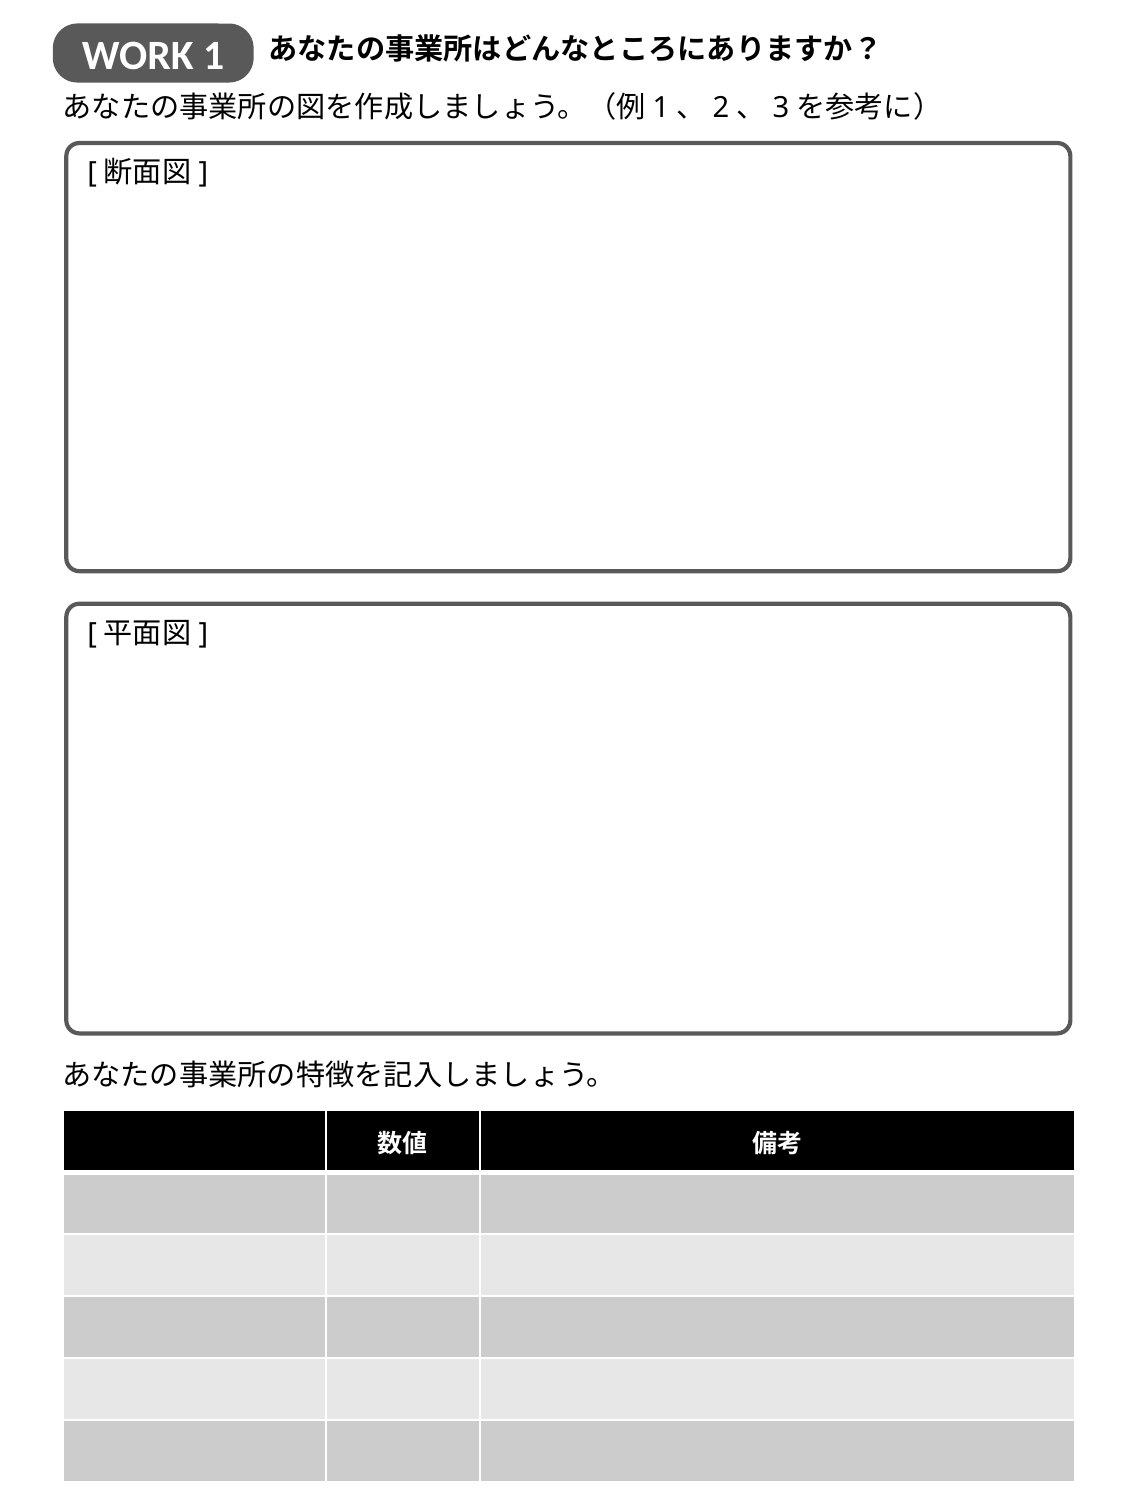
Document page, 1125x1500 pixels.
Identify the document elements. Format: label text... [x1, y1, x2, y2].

table_cell [481, 1421, 1074, 1481]
table_cell [481, 1235, 1074, 1295]
table_cell [64, 1175, 325, 1233]
table_cell [64, 1235, 325, 1295]
text_box WORK 1 [50, 21, 253, 80]
text_box [64, 601, 1073, 1036]
table_header 備考 [481, 1111, 1074, 1170]
text_box [断面図] [72, 145, 254, 196]
table_header [64, 1111, 325, 1170]
table_cell [327, 1297, 479, 1357]
text_box あなたの事業所はどんなところにありますか？ [253, 23, 1125, 74]
table_cell [327, 1175, 479, 1233]
text_box [平面図] [72, 606, 254, 657]
table_cell [481, 1359, 1074, 1419]
table_header 数値 [327, 1111, 479, 1170]
table_cell [64, 1359, 325, 1419]
table_cell [64, 1297, 325, 1357]
table_cell [327, 1421, 479, 1481]
table_cell [481, 1175, 1074, 1233]
text_box [64, 140, 1073, 574]
table_cell [64, 1421, 325, 1481]
table_cell [327, 1235, 479, 1295]
table_cell [481, 1297, 1074, 1357]
text_box あなたの事業所の図を作成しましょう。（例1、2、3を参考に） [47, 80, 1035, 131]
text_box あなたの事業所の特徴を記入しましょう。 [47, 1049, 953, 1100]
table_cell [327, 1359, 479, 1419]
